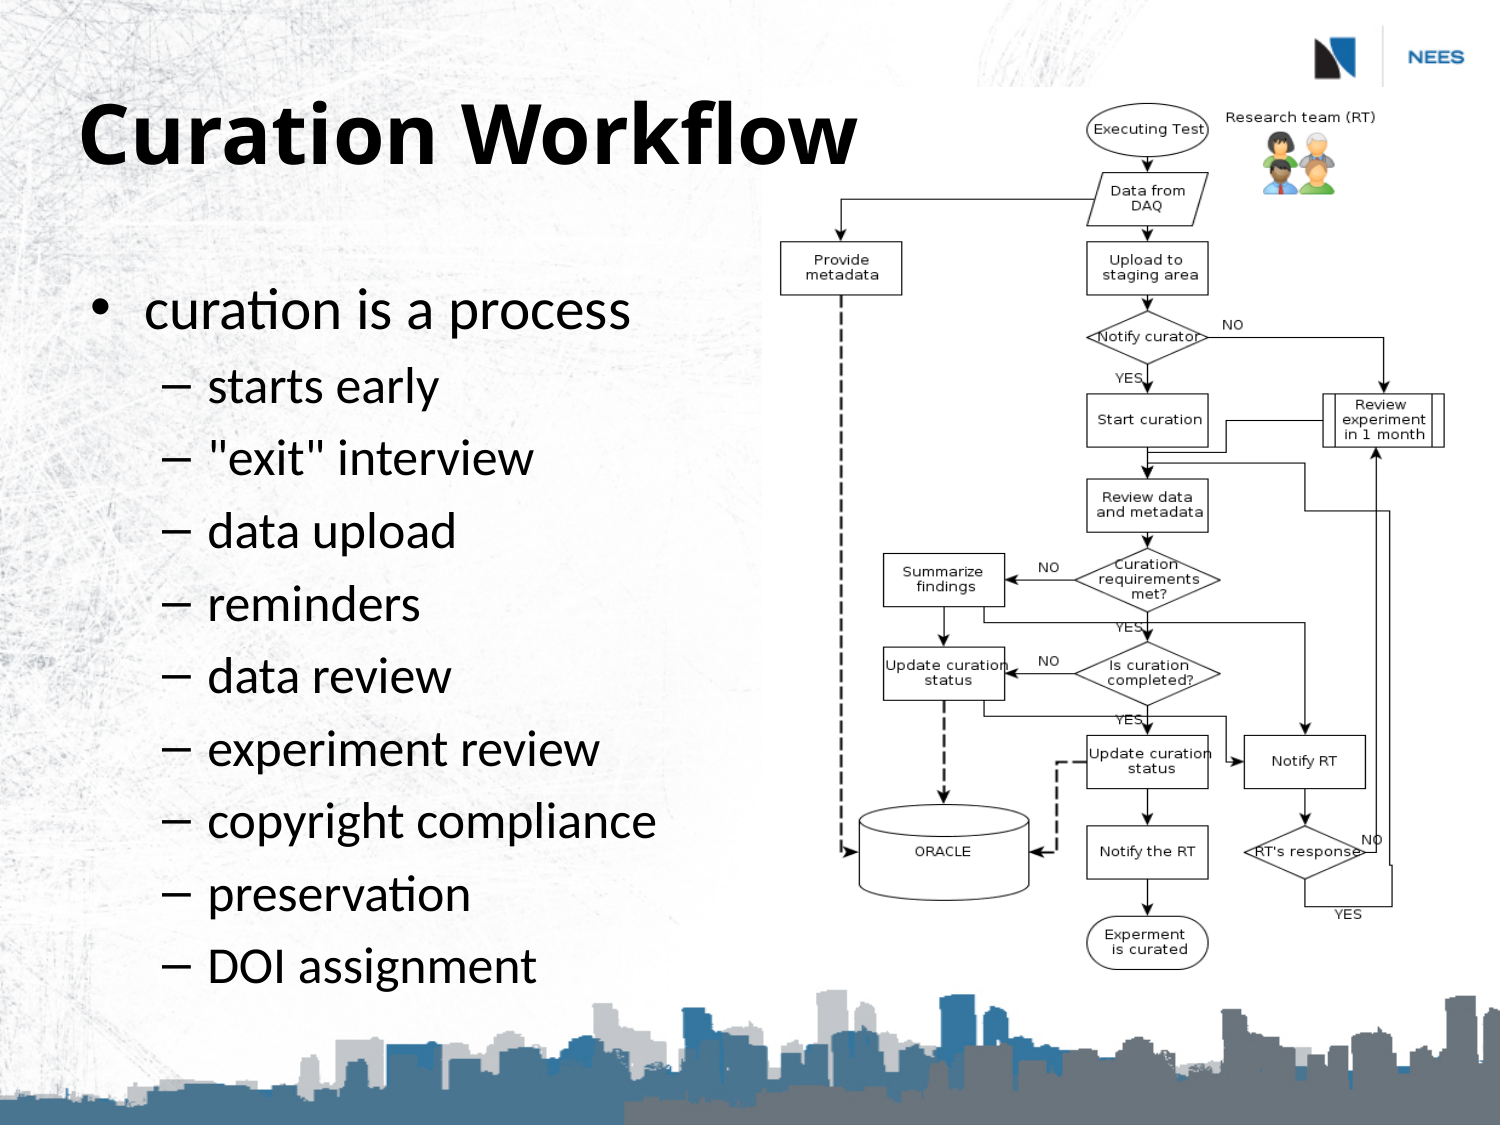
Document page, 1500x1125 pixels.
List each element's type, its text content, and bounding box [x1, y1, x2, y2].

list curation is a process starts early "exit" interview data upload reminders data review experiment review copyright compliance preservation DOI assignment [75, 262, 763, 1005]
picture [0, 0, 1500, 1125]
title Curation Workflow [62, 37, 1238, 225]
